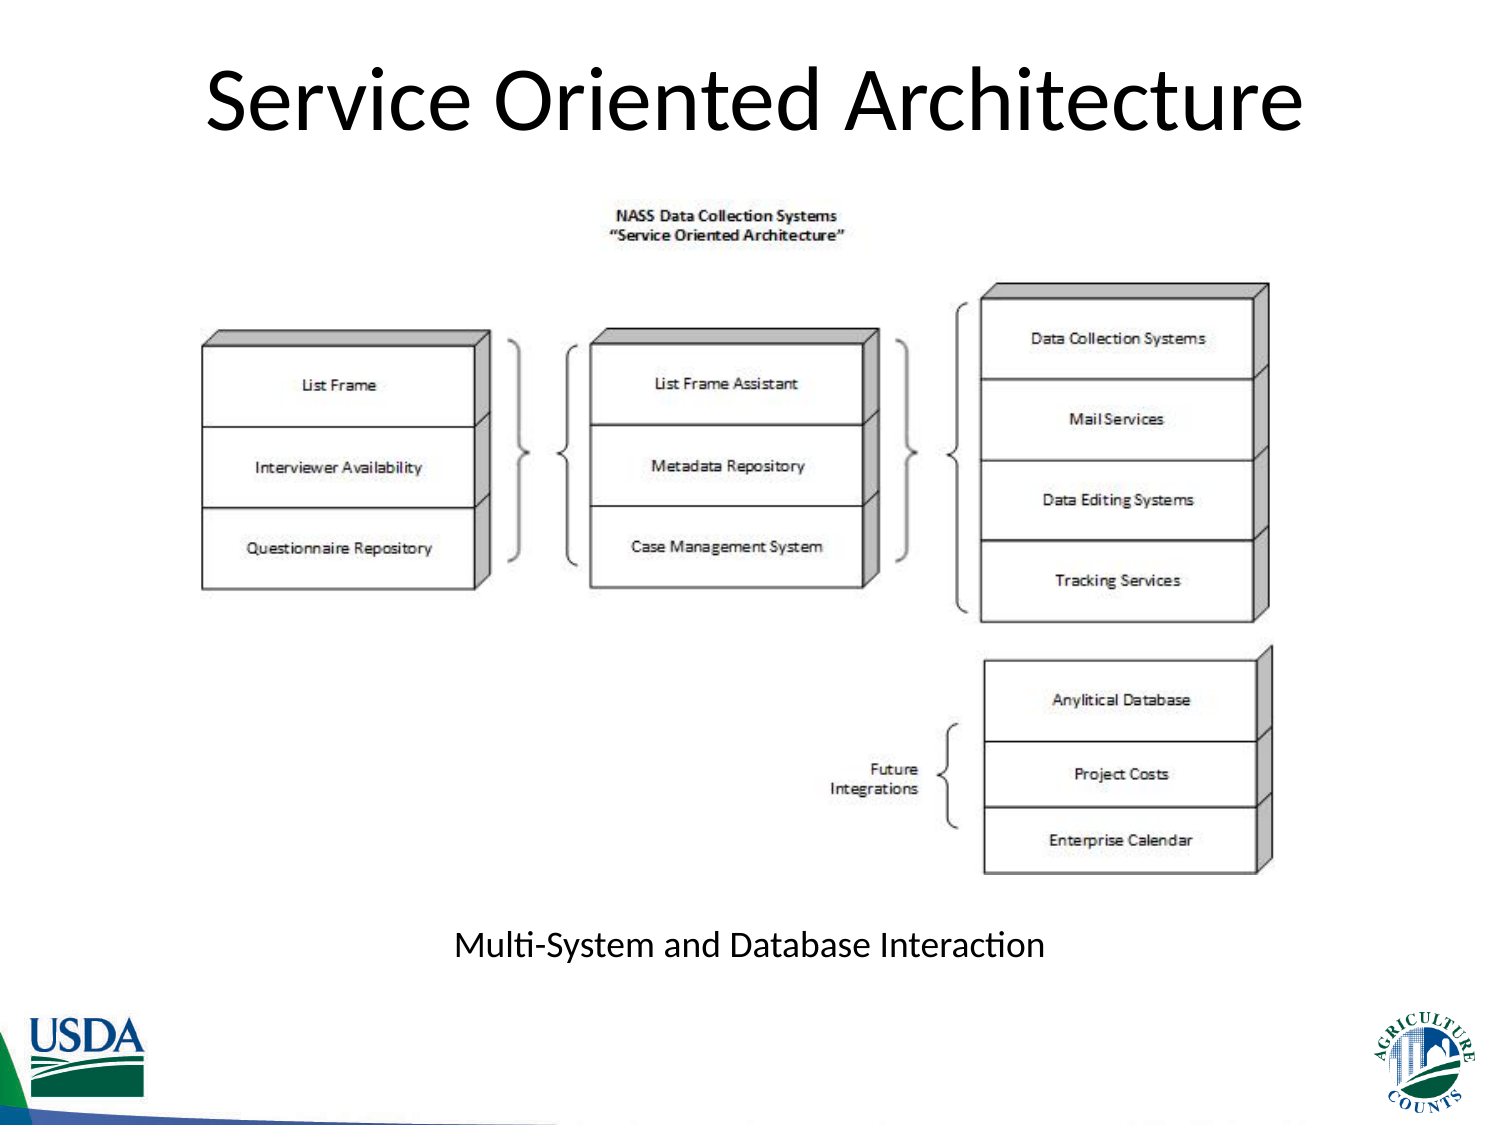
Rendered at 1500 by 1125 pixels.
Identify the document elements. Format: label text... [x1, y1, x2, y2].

picture [1374, 1012, 1475, 1113]
text_box Multi-System and Database Interaction [212, 912, 1288, 973]
picture [0, 987, 1321, 1125]
title Service Oriented Architecture [125, 24, 1388, 163]
picture [199, 199, 1276, 876]
